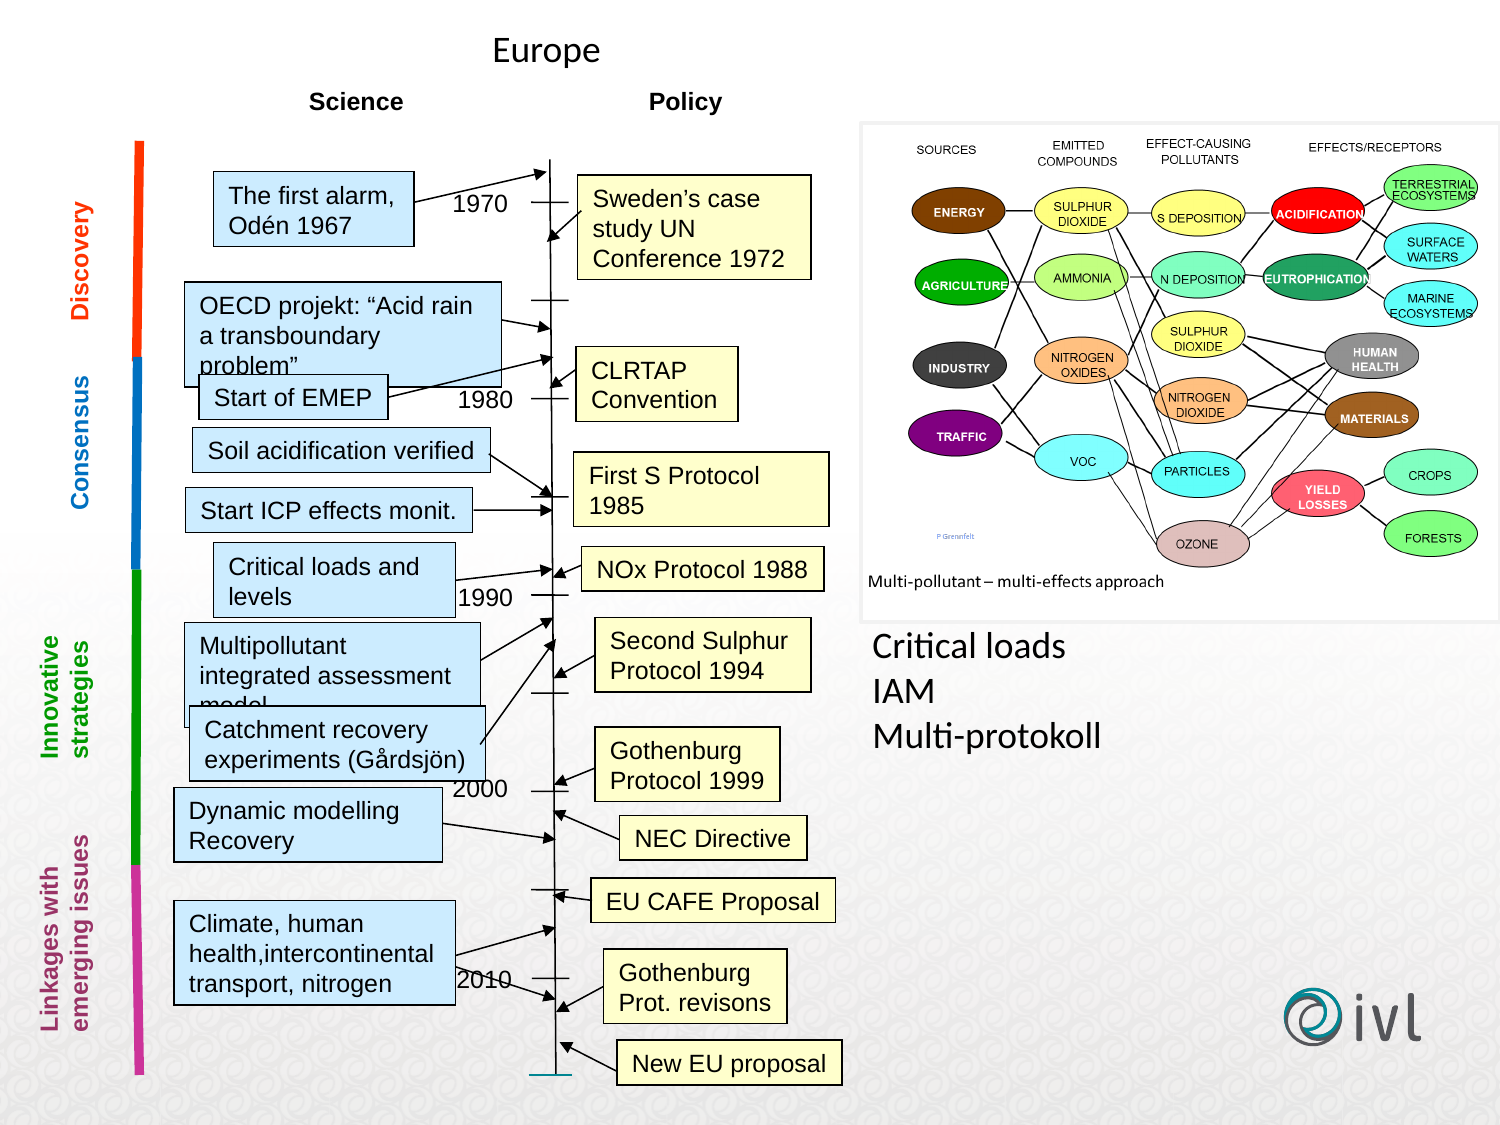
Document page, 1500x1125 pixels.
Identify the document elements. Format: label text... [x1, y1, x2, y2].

text_box Linkages with emerging issues [25, 775, 101, 1047]
text_box The first alarm, Odén 1967 [213, 171, 415, 247]
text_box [437, 159, 570, 1076]
text_box First S Protocol 1985 [574, 451, 830, 527]
text_box Dynamic modelling Recovery [173, 787, 432, 863]
text_box Gothenburg Protocol 1999 [594, 726, 781, 802]
picture [0, 0, 1500, 1125]
text_box Critical loads IAM Multi-protokoll [857, 613, 1117, 763]
text_box EU CAFE Proposal [590, 877, 836, 923]
text_box Catchment recovery experiments (Gårdsjön) [189, 705, 432, 781]
text_box NEC Directive [619, 815, 807, 861]
text_box Gothenburg Prot. revisons [603, 948, 787, 1024]
text_box Sweden’s case study UN Conference 1972 [577, 174, 811, 280]
text_box NOx Protocol 1988 [581, 546, 824, 592]
text_box Multipollutant integrated assessment model [184, 622, 432, 728]
text_box Europe [477, 17, 616, 77]
text_box Consensus [55, 360, 101, 526]
text_box Science [293, 77, 420, 123]
text_box Start ICP effects monit. [185, 487, 432, 533]
text_box CLRTAP Convention [576, 346, 739, 422]
text_box Second Sulphur Protocol 1994 [594, 617, 811, 693]
text_box Policy [633, 77, 738, 123]
text_box Discovery [55, 143, 101, 337]
text_box Soil acidification verified [192, 427, 432, 473]
text_box Start of EMEP [199, 374, 389, 420]
text_box New EU proposal [616, 1039, 843, 1085]
text_box OECD projekt: “Acid rain a transboundary problem” [184, 282, 432, 387]
text_box Critical loads and levels [213, 542, 432, 618]
text_box Innovative strategies [25, 526, 101, 775]
text_box [859, 121, 1500, 624]
text_box Climate, human health,intercontinental transport, nitrogen [173, 900, 432, 1006]
